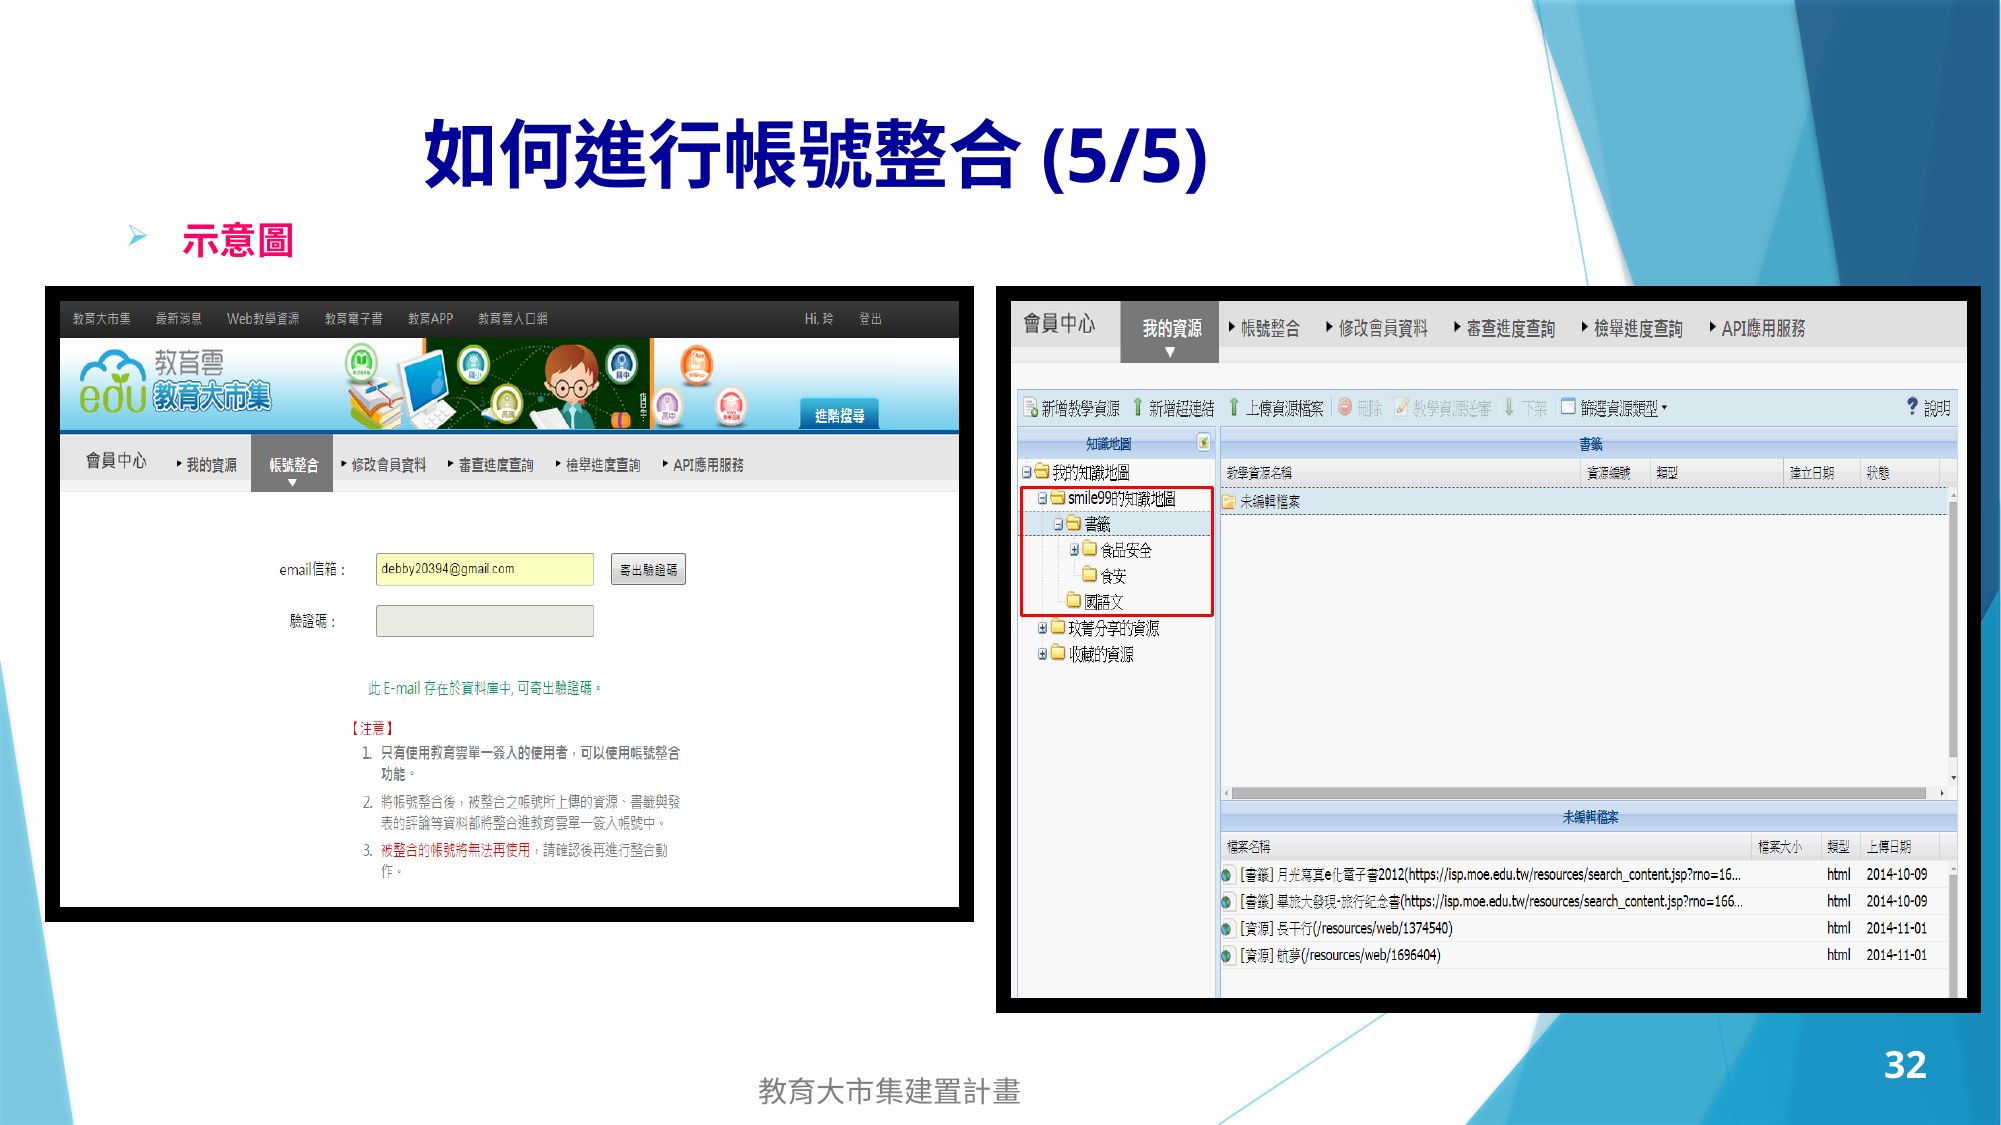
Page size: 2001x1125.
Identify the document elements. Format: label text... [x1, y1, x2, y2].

picture [59, 300, 960, 908]
slide_number 31 [1849, 1036, 1962, 1096]
picture [1010, 300, 1968, 999]
list 示意圖 [111, 209, 1605, 847]
footer 教育大市集建置計畫 [621, 1060, 1158, 1121]
title 如何進行帳號整合(5/5) [111, 99, 1522, 209]
